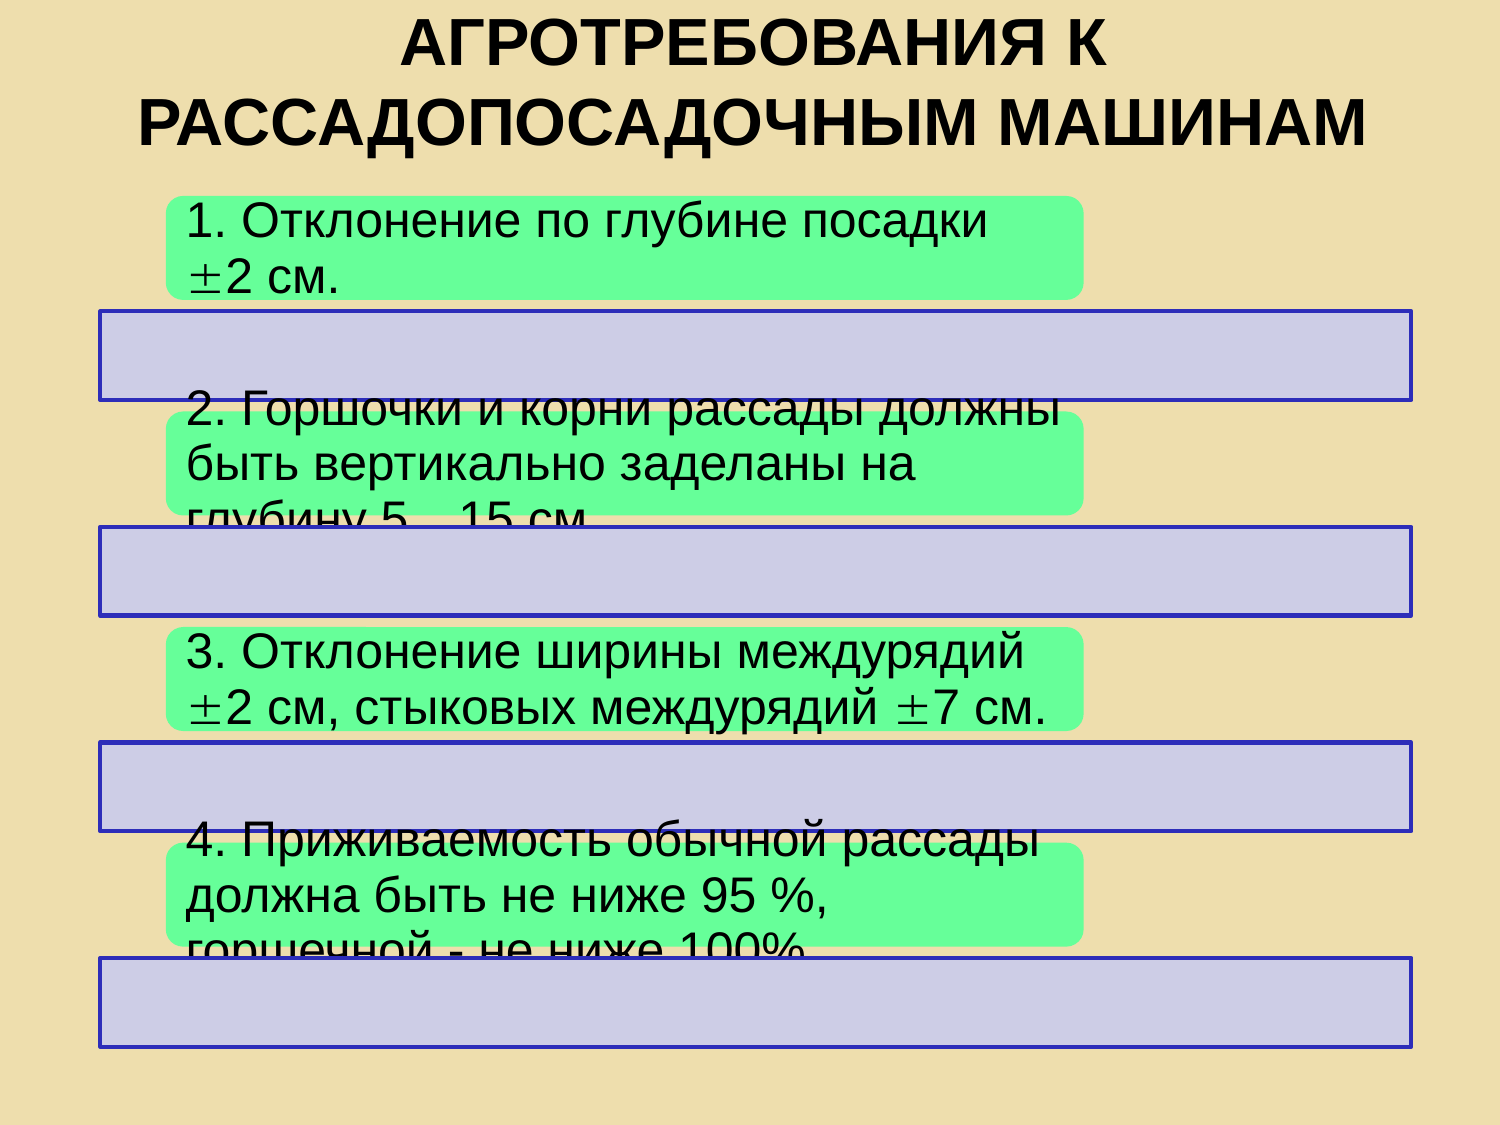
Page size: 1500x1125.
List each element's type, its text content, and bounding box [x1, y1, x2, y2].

title Агротребования к Рассадопосадочным машинам [3, 8, 1500, 150]
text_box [100, 184, 1412, 1047]
